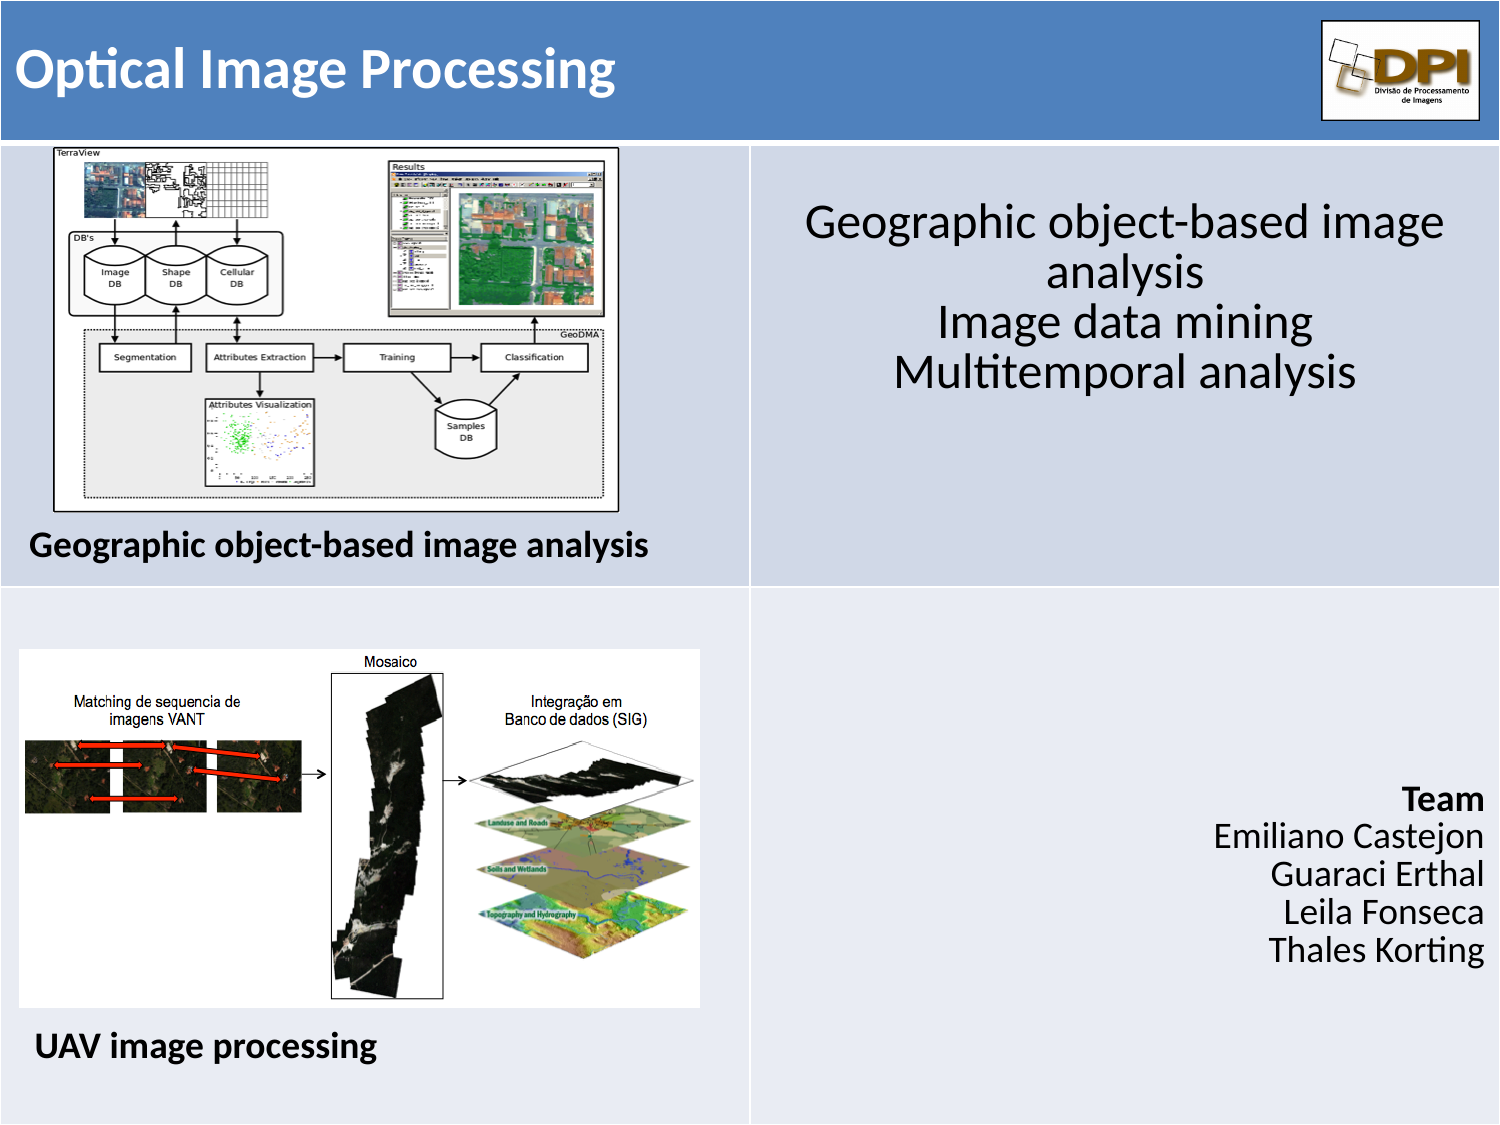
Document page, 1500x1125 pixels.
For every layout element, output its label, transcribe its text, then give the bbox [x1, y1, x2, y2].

picture [53, 147, 620, 513]
table_cell Geographic object-based image analysis Image data mining Multitemporal analysis [751, 146, 1499, 586]
picture [19, 649, 700, 1008]
text_box Geographic object-based image analysis [14, 512, 746, 573]
picture [1321, 19, 1480, 121]
text_box UAV image processing [19, 1015, 645, 1074]
table_cell [1, 588, 749, 1124]
table_cell [1, 146, 749, 586]
table_header Optical Image Processing [1, 1, 1499, 140]
table_cell Team Emiliano Castejon Guaraci Erthal Leila Fonseca Thales Korting [751, 588, 1499, 1124]
